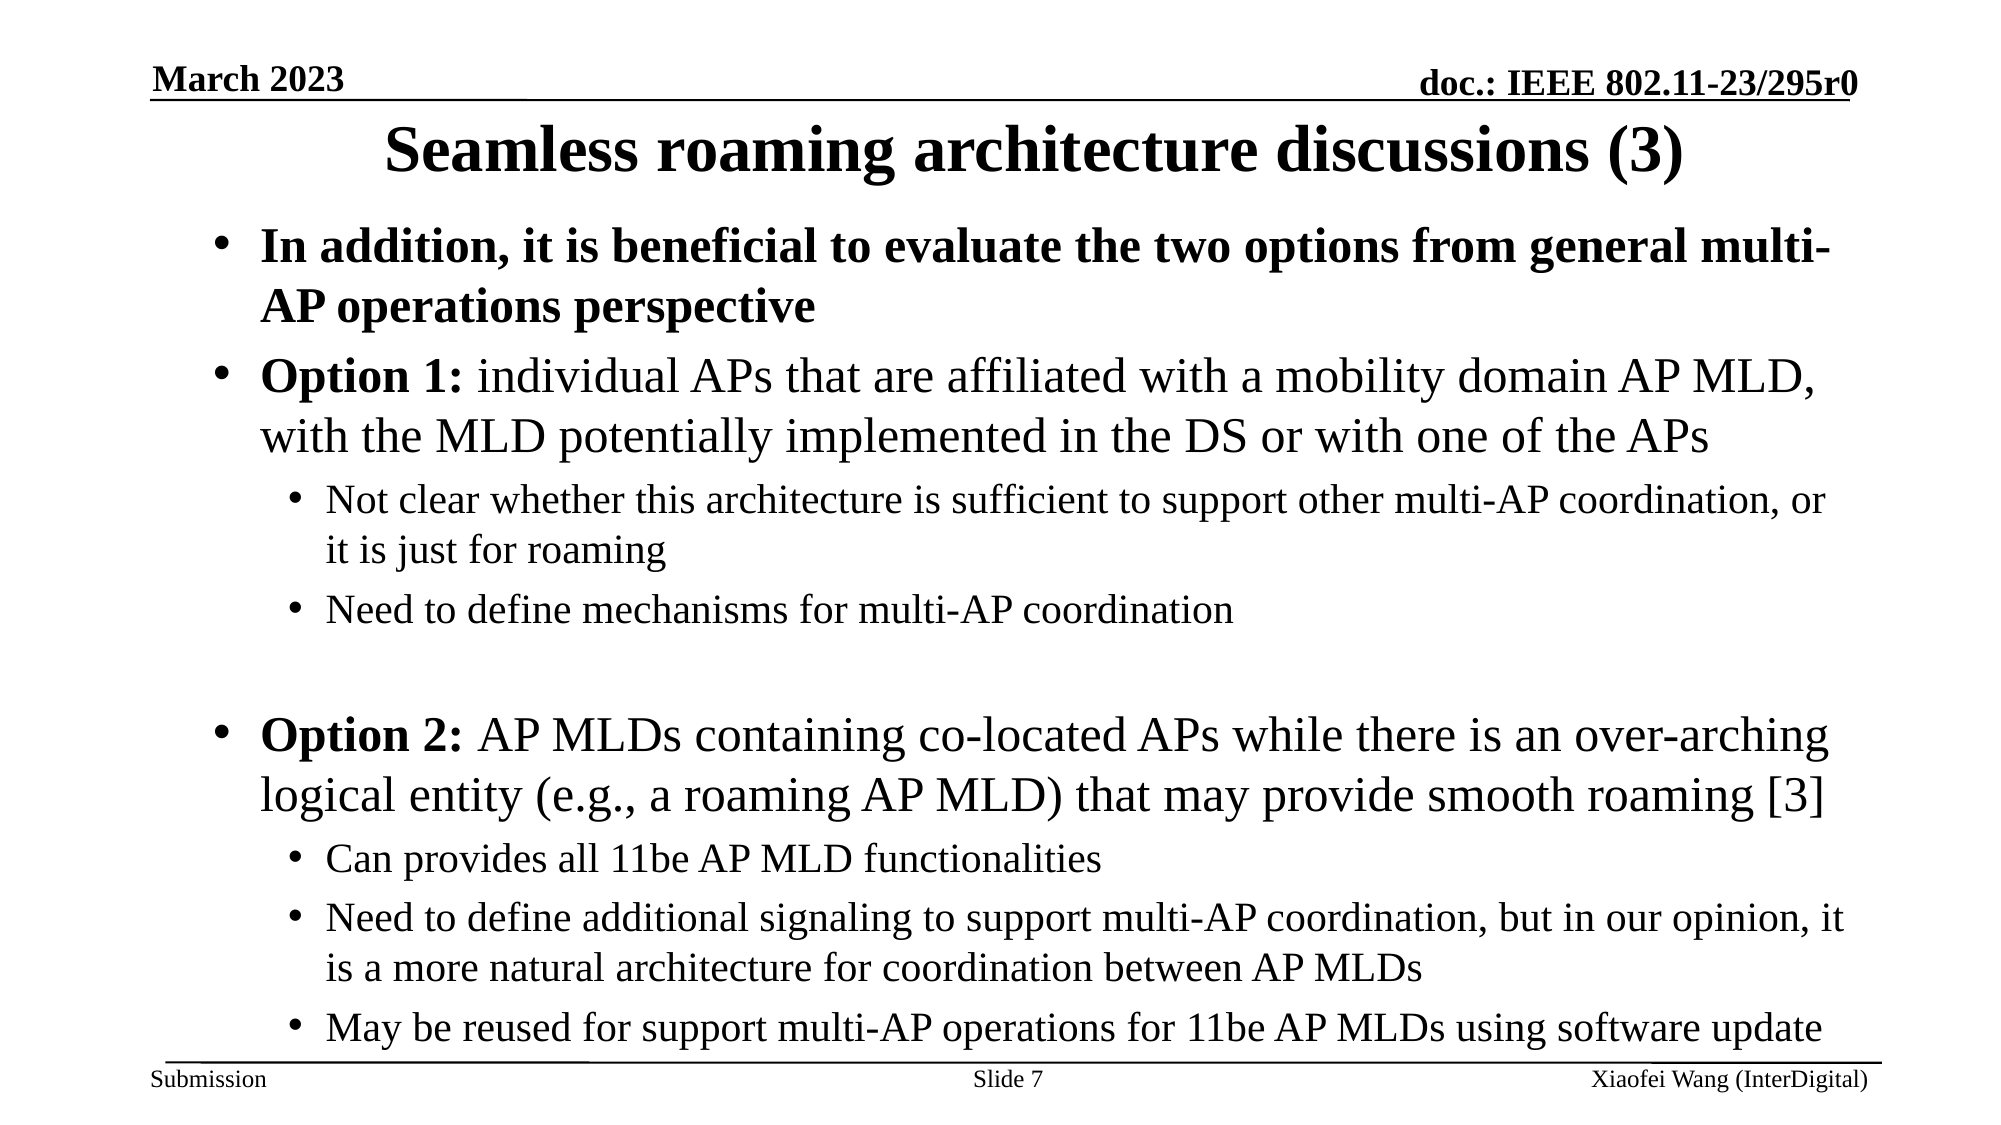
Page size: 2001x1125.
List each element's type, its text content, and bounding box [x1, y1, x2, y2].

slide_number Slide 7 [950, 1061, 1067, 1123]
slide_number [152, 54, 563, 100]
title Seamless roaming architecture discussions (3) [362, 56, 1709, 184]
footer Xiaofei Wang (InterDigital) [1171, 1061, 1869, 1093]
list In addition, it is beneficial to evaluate the two options from general multi-AP operations perspective Option 1: individual APs that are affiliated with a mobility domain AP MLD, with the MLD potentially implemented in the DS or with one of the APs Not clear whether this architecture is sufficient to support other multi-AP coordination, or it is just for roaming Need to define mechanisms for multi-AP coordination Option 2: AP MLDs containing co-located APs while there is an over-arching logical entity (e.g., a roaming AP MLD) that may provide smooth roaming [3] Can provides all 11be AP MLD functionalities Need to define additional signaling to support multi-AP coordination, but in our opinion, it is a more natural architecture for coordination between AP MLDs May be reused for support multi-AP operations for 11be AP MLDs using software update [122, 184, 1866, 978]
